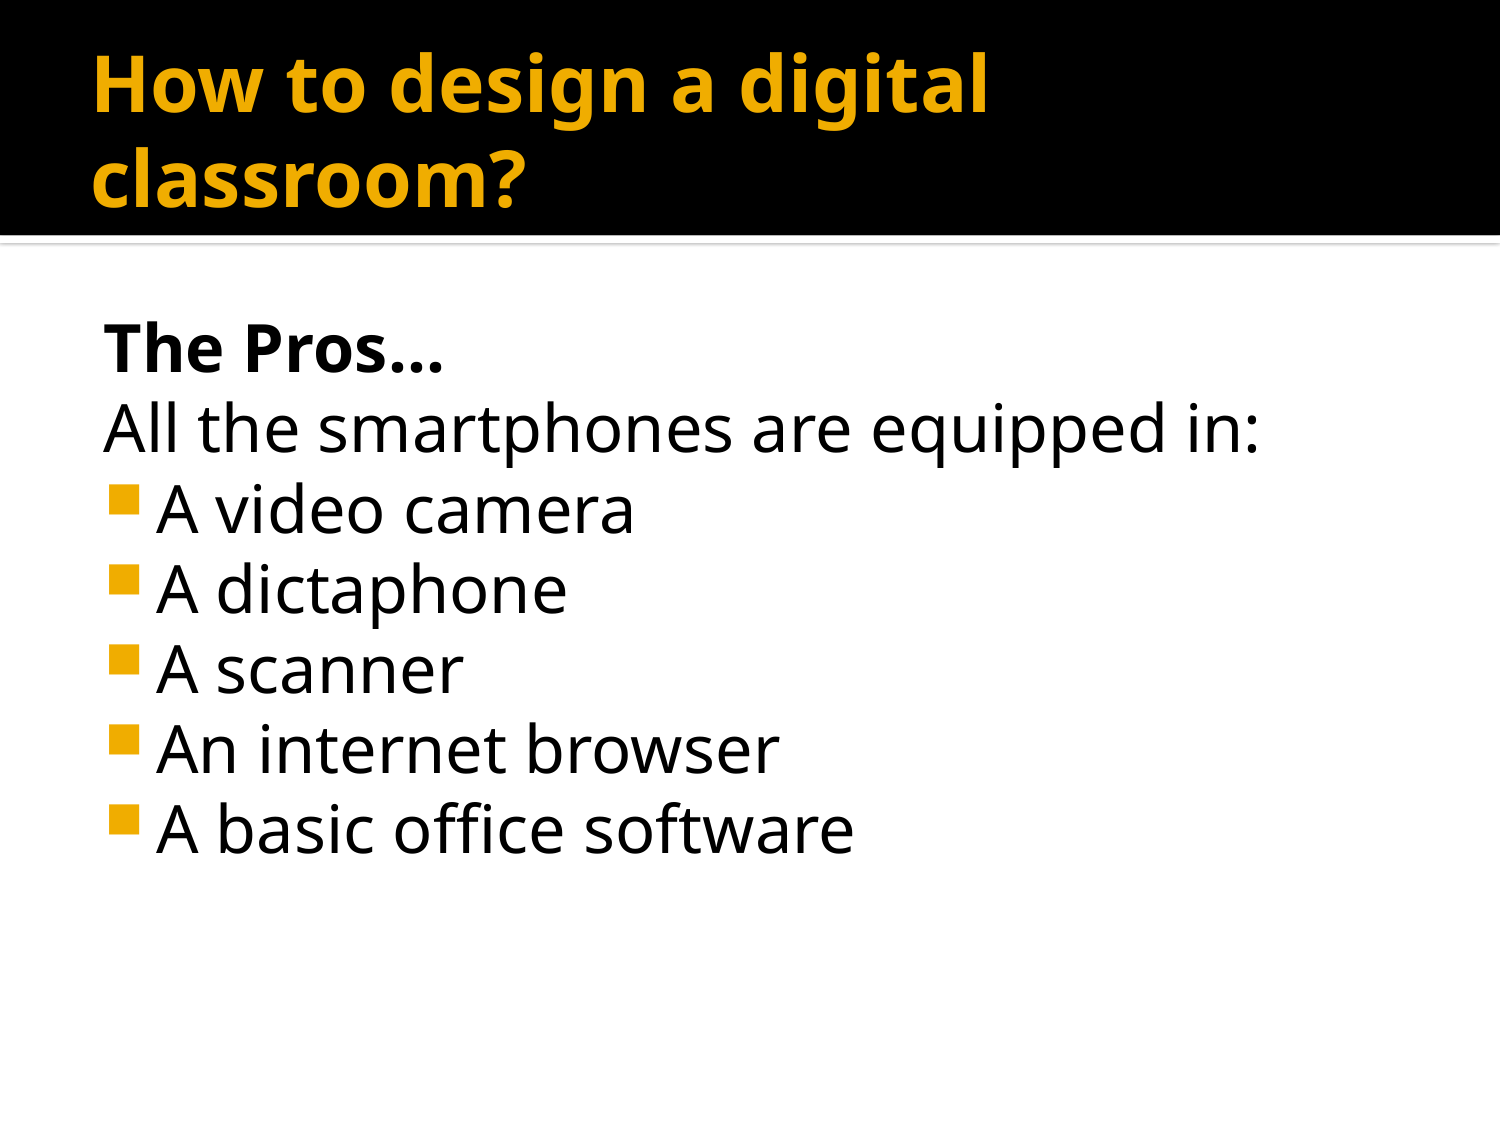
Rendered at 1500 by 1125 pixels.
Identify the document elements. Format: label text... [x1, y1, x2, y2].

list The Pros… All the smartphones are equipped in: A video camera A dictaphone A scanner An internet browser A basic office software [75, 291, 1425, 1050]
title How to design a digital classroom? [75, 25, 1425, 231]
